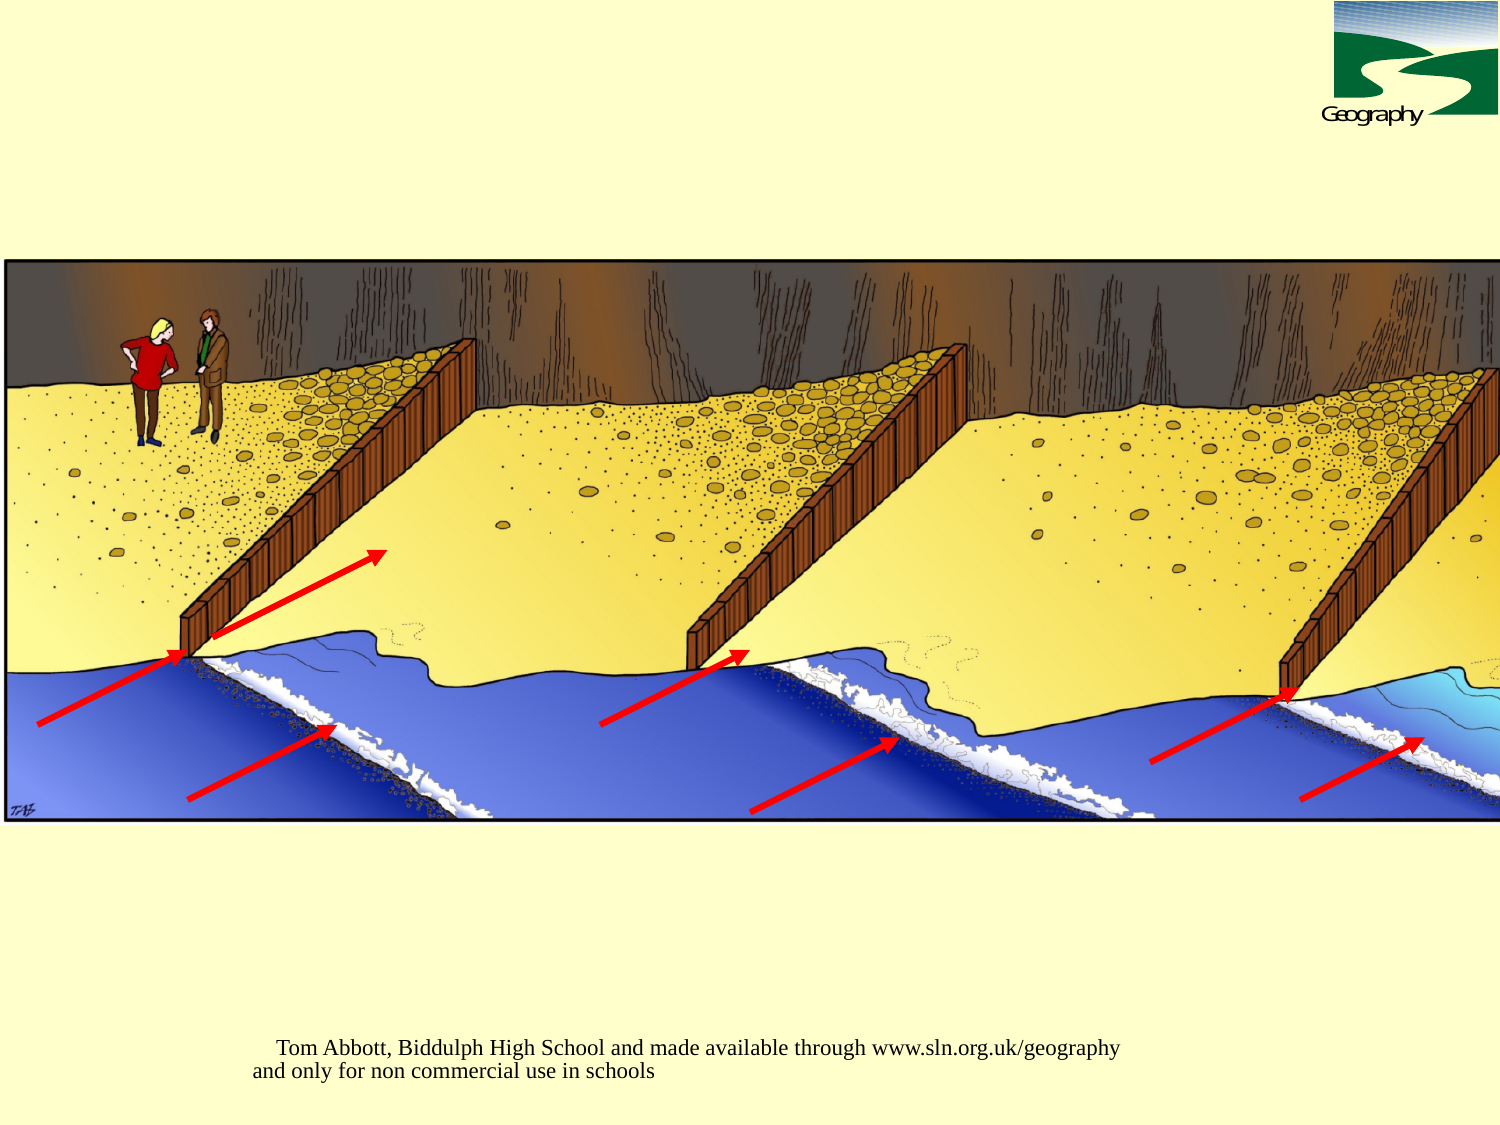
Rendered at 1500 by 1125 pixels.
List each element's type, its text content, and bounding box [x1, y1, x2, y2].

footer  Tom Abbott, Biddulph High School and made available through www.sln.org.uk/geography and only for non commercial use in schools [237, 1025, 1150, 1100]
picture [0, 259, 1500, 825]
